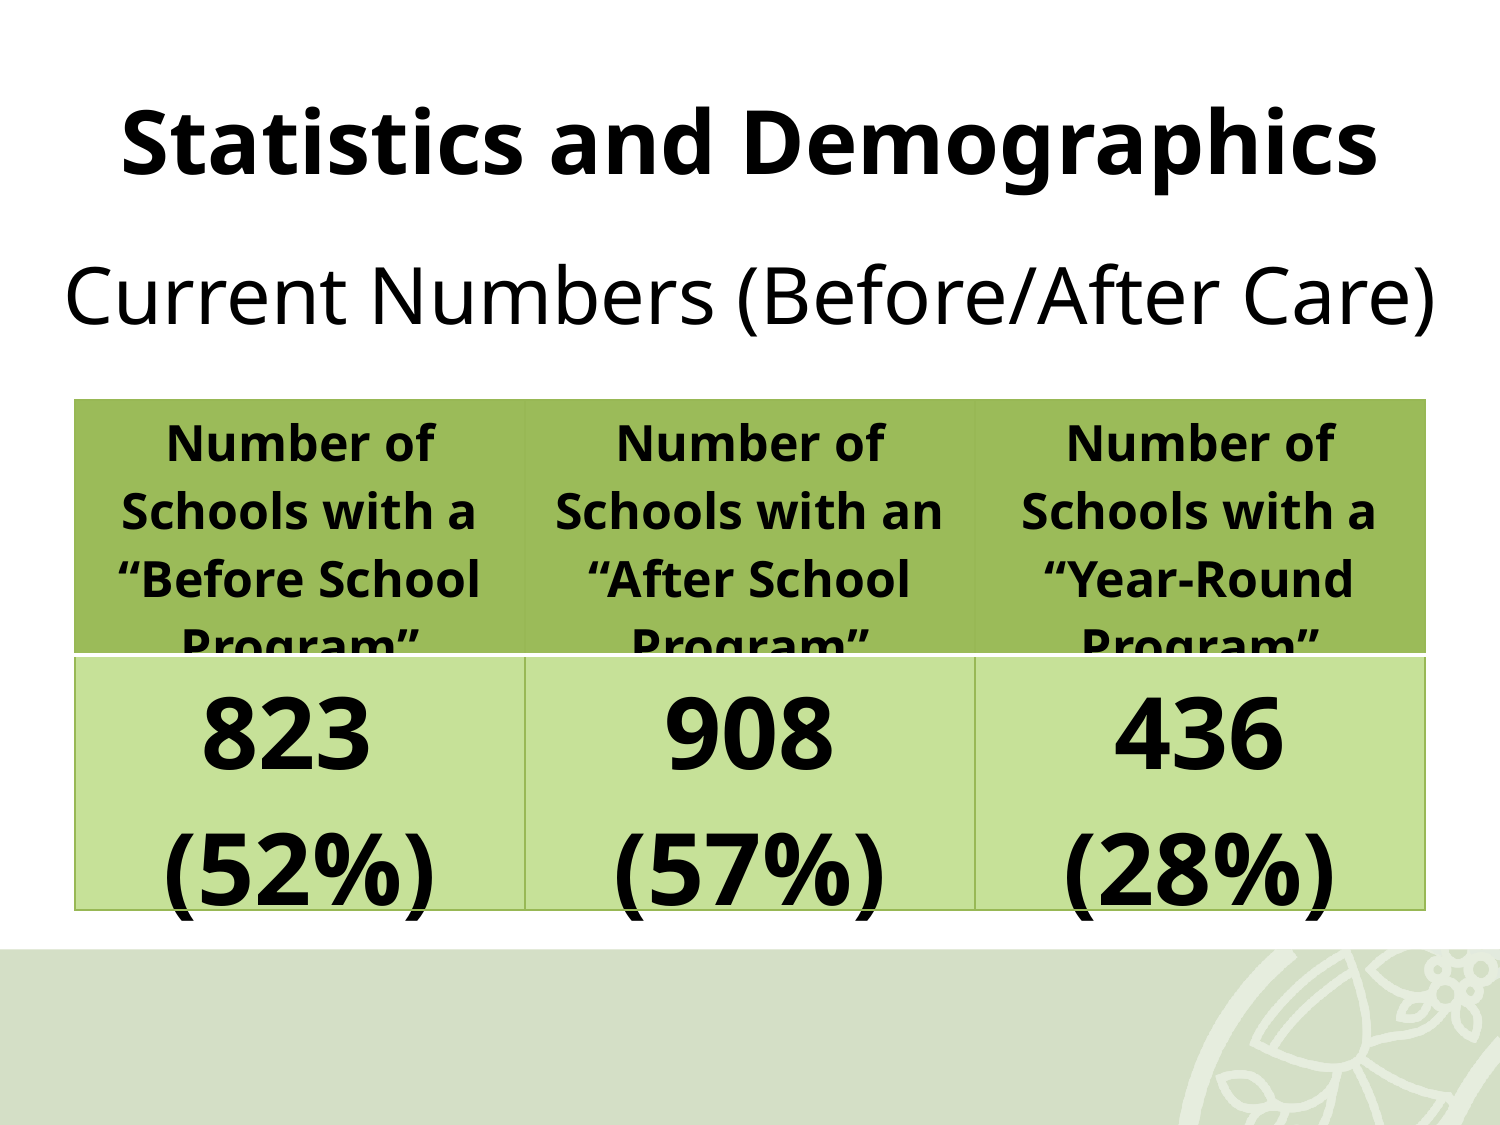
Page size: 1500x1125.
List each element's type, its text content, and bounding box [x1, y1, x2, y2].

text_box Current Numbers (Before/After Care) [0, 237, 1500, 348]
table_cell 436 (28%) [976, 657, 1424, 909]
title Statistics and Demographics [75, 45, 1425, 233]
table_cell 908 (57%) [526, 657, 974, 909]
table_header Number of Schools with an “After School Program” [526, 401, 974, 653]
table_header Number of Schools with a “Before School Program” [76, 401, 524, 653]
table_cell 823 (52%) [76, 657, 524, 909]
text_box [0, 939, 1500, 1125]
table_header Number of Schools with a “Year-Round Program” [976, 401, 1424, 653]
